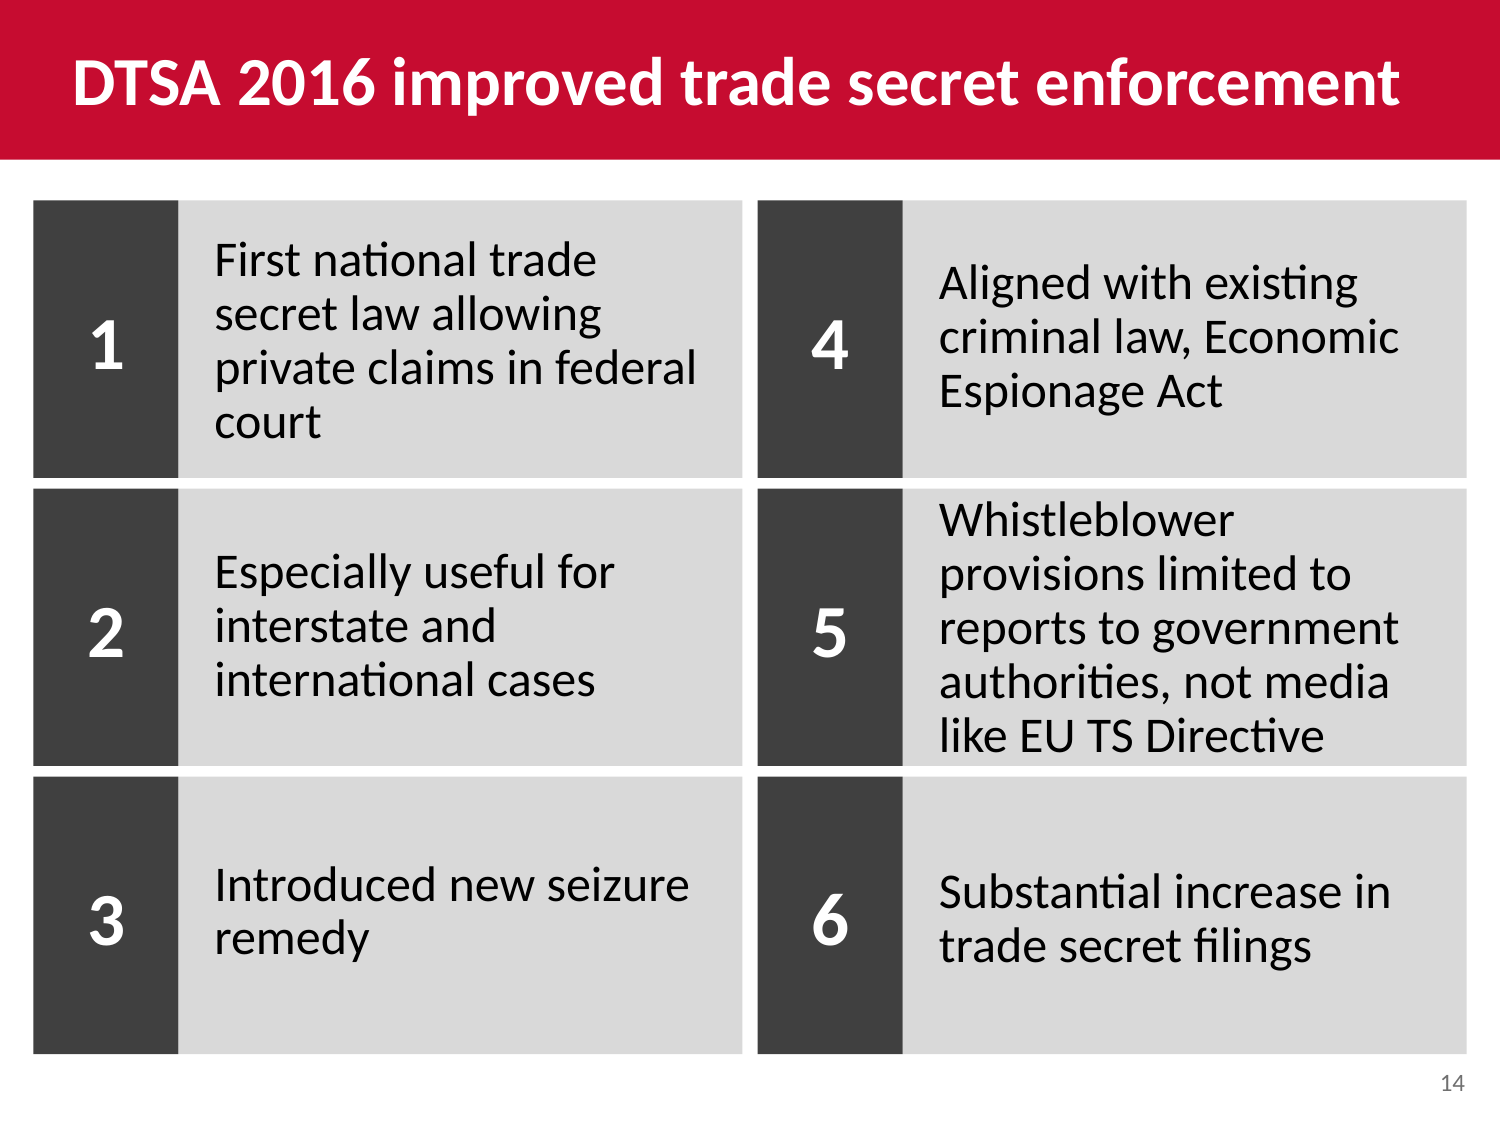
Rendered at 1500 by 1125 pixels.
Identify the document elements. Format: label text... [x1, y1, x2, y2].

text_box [33, 776, 743, 1055]
text_box [0, 0, 1500, 161]
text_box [757, 776, 1467, 1055]
text_box DTSA 2016 improved trade secret enforcement [57, 29, 1454, 127]
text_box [33, 488, 743, 766]
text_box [33, 200, 743, 478]
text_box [757, 200, 1467, 478]
slide_number 14 [1425, 1058, 1500, 1119]
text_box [757, 488, 1467, 766]
